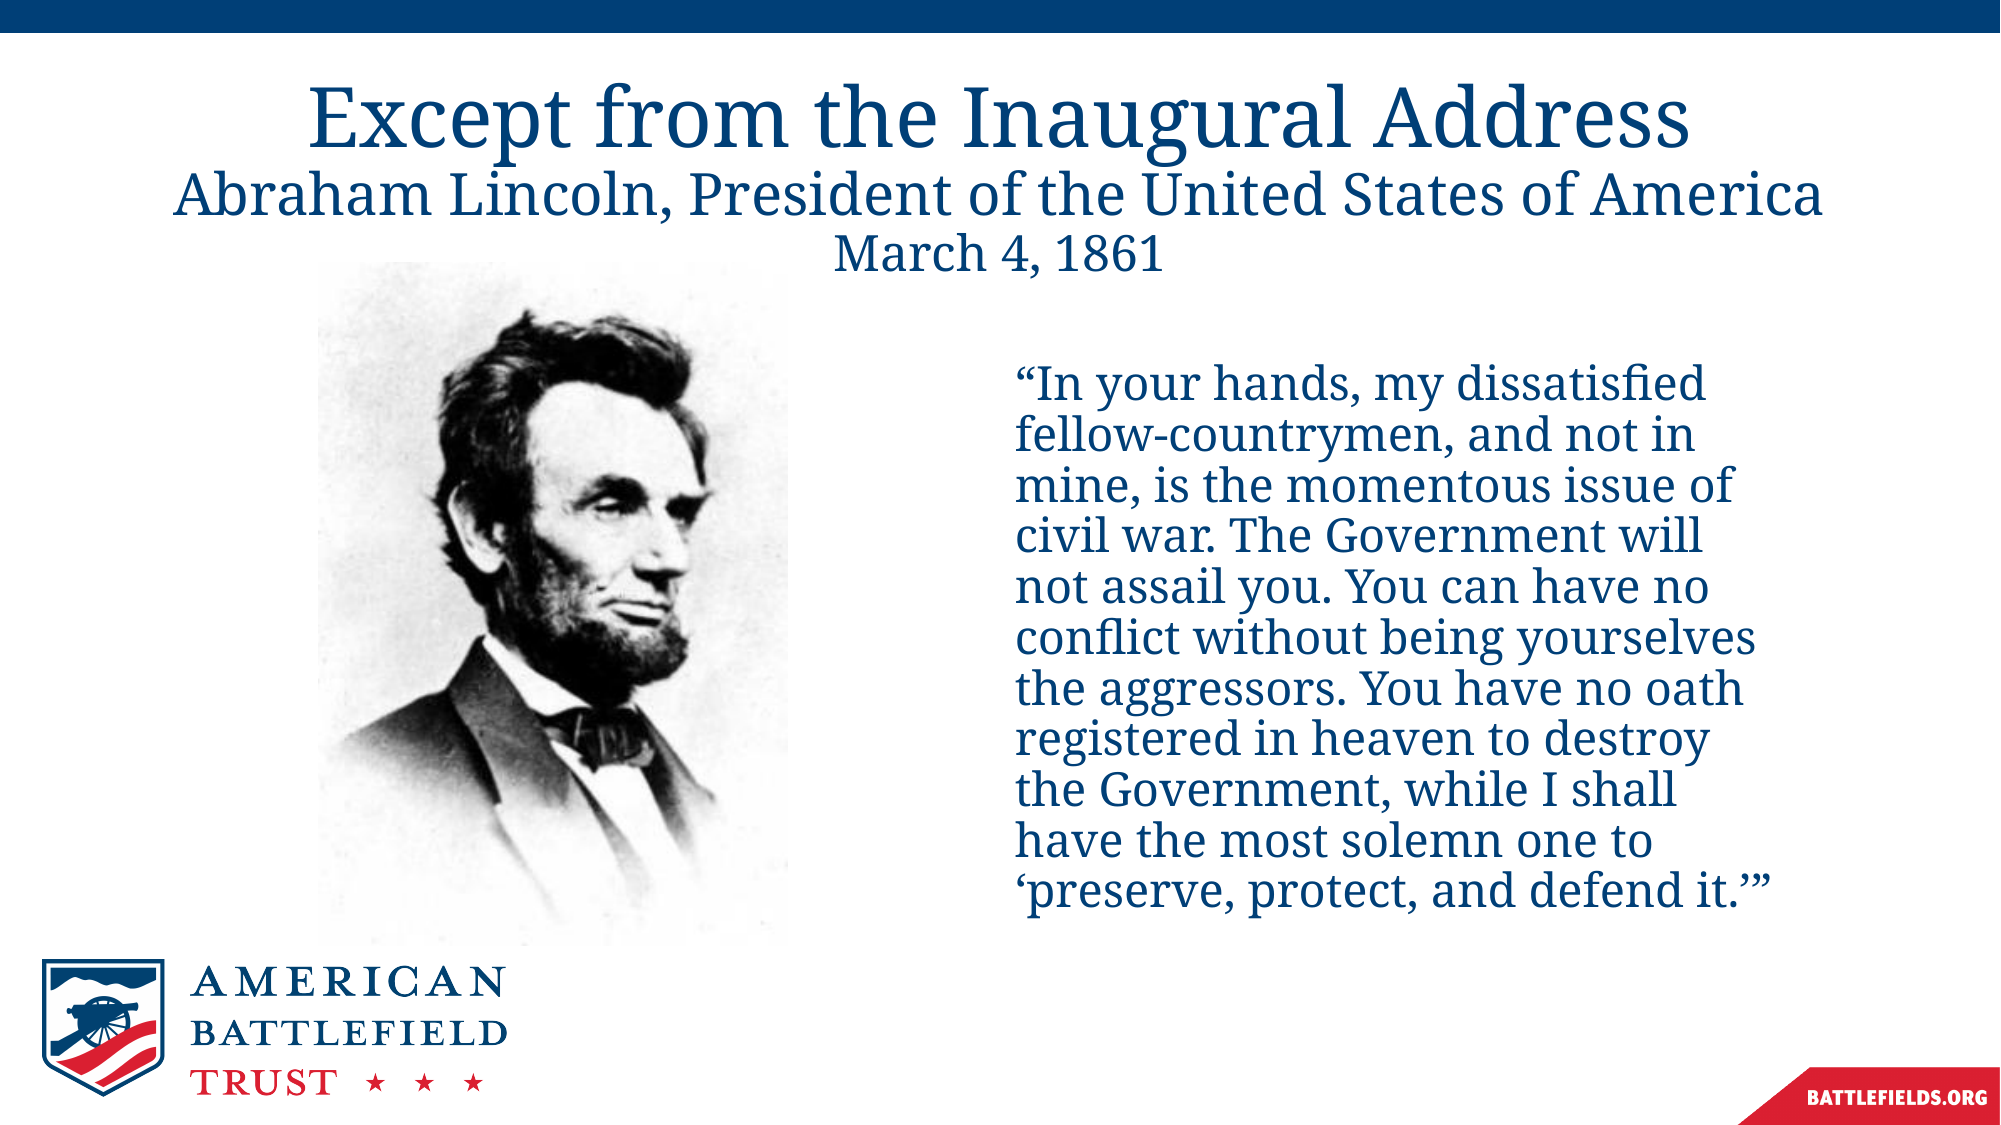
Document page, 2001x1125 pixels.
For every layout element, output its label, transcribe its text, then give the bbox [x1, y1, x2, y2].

picture [1737, 1067, 2000, 1125]
picture [42, 959, 508, 1097]
title Except from the Inaugural Address Abraham Lincoln, President of the United States of America March 4, 1861 [137, 59, 1863, 298]
picture [318, 262, 788, 946]
list “In your hands, my dissatisfied fellow-countrymen, and not in mine, is the momentous issue of civil war. The Government will not assail you. You can have no conflict without being yourselves the aggressors. You have no oath registered in heaven to destroy the Government, while I shall have the most solemn one to ‘preserve, protect, and defend it.’” [999, 352, 1800, 990]
